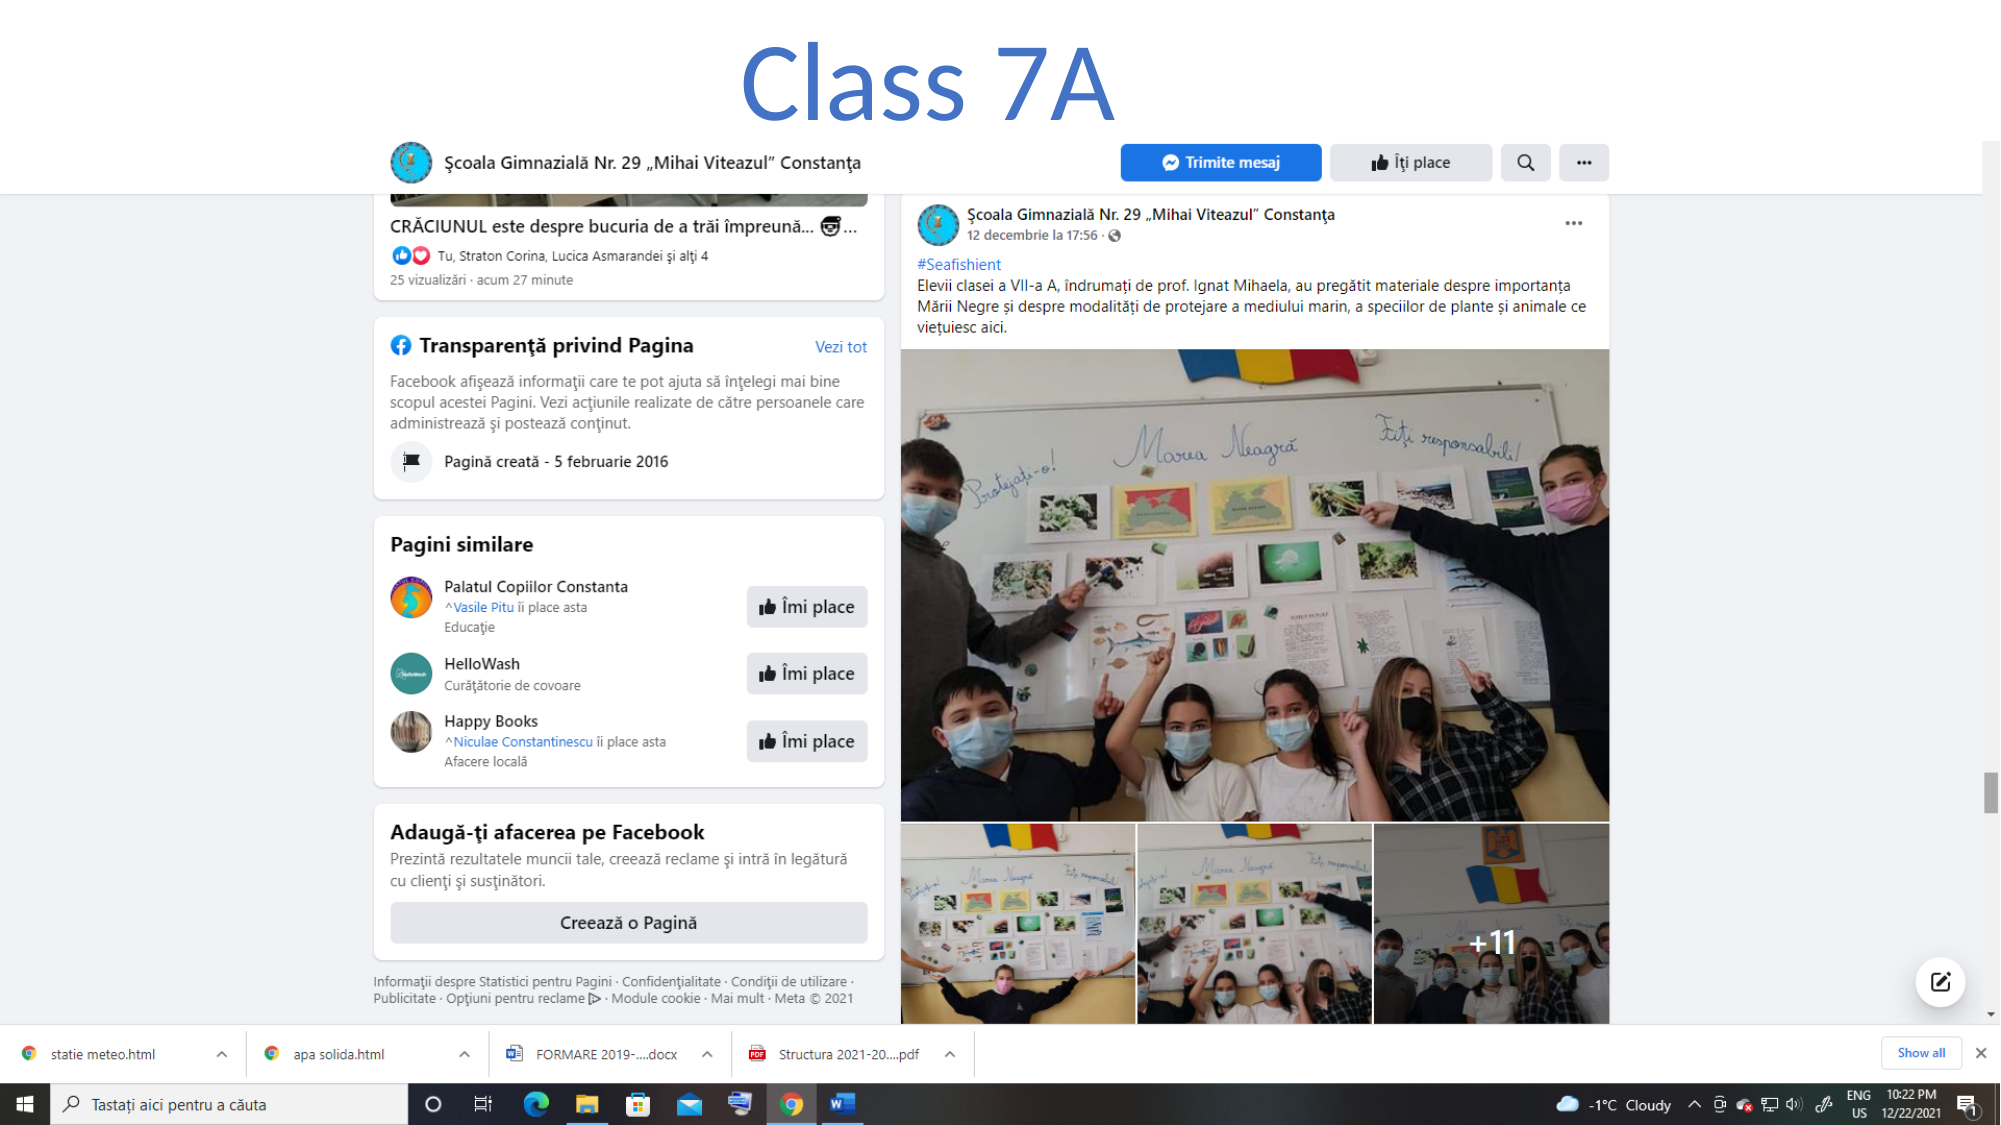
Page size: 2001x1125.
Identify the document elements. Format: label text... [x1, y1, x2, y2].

picture [0, 140, 2000, 1125]
text_box Class 7A [725, 0, 1131, 140]
